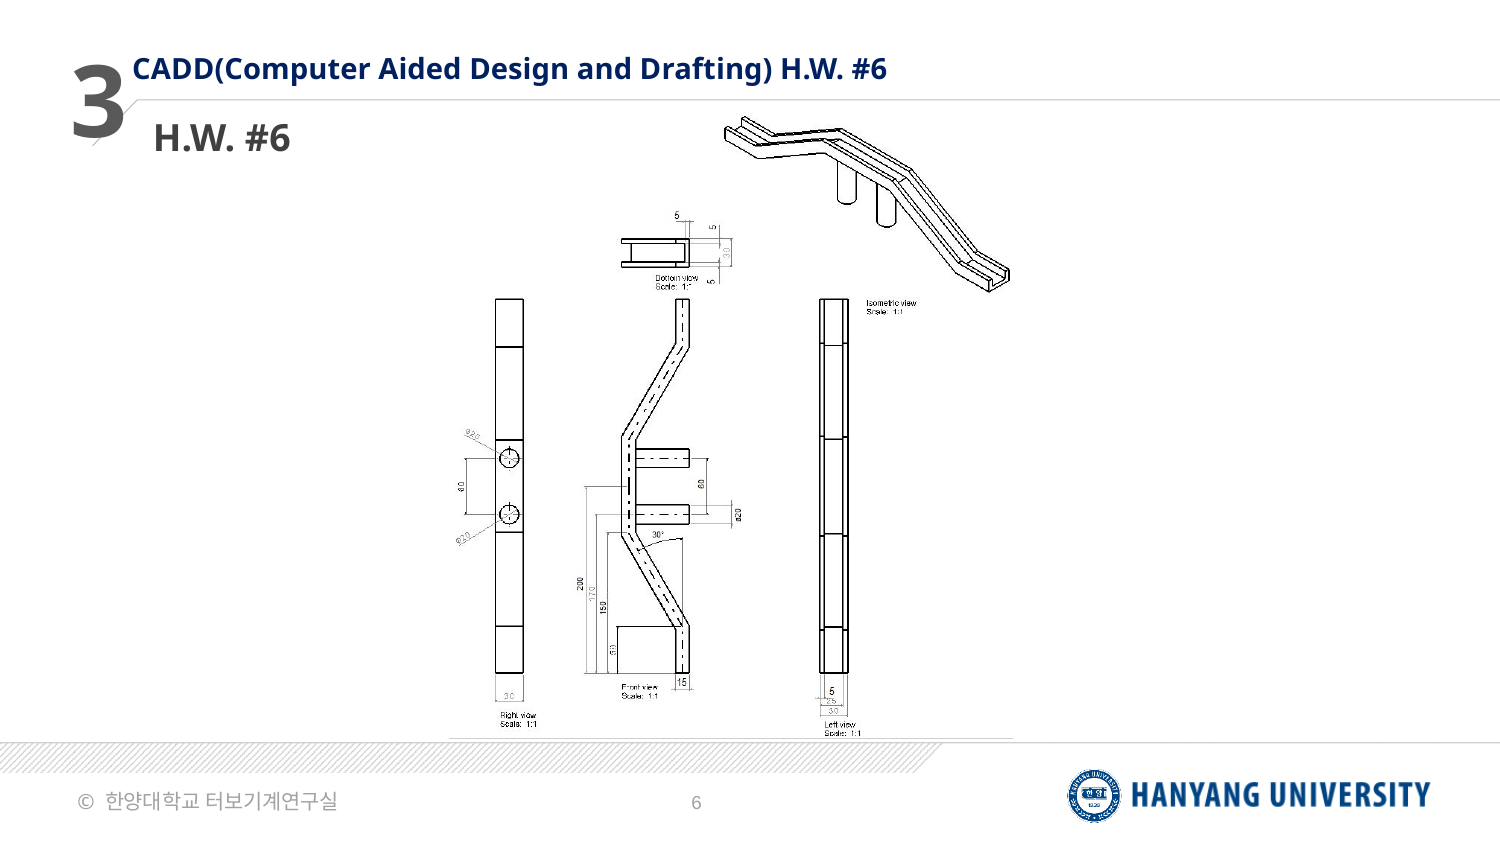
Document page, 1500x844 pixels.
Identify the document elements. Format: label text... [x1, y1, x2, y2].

text_box CADD(Computer Aided Design and Drafting) H.W. #6 [132, 42, 903, 93]
text_box 3 [55, 29, 143, 165]
text_box H.W. #6 [152, 135, 443, 167]
picture [448, 106, 1013, 740]
picture [0, 742, 1500, 824]
text_box [143, 97, 1500, 145]
text_box [0, 0, 942, 102]
